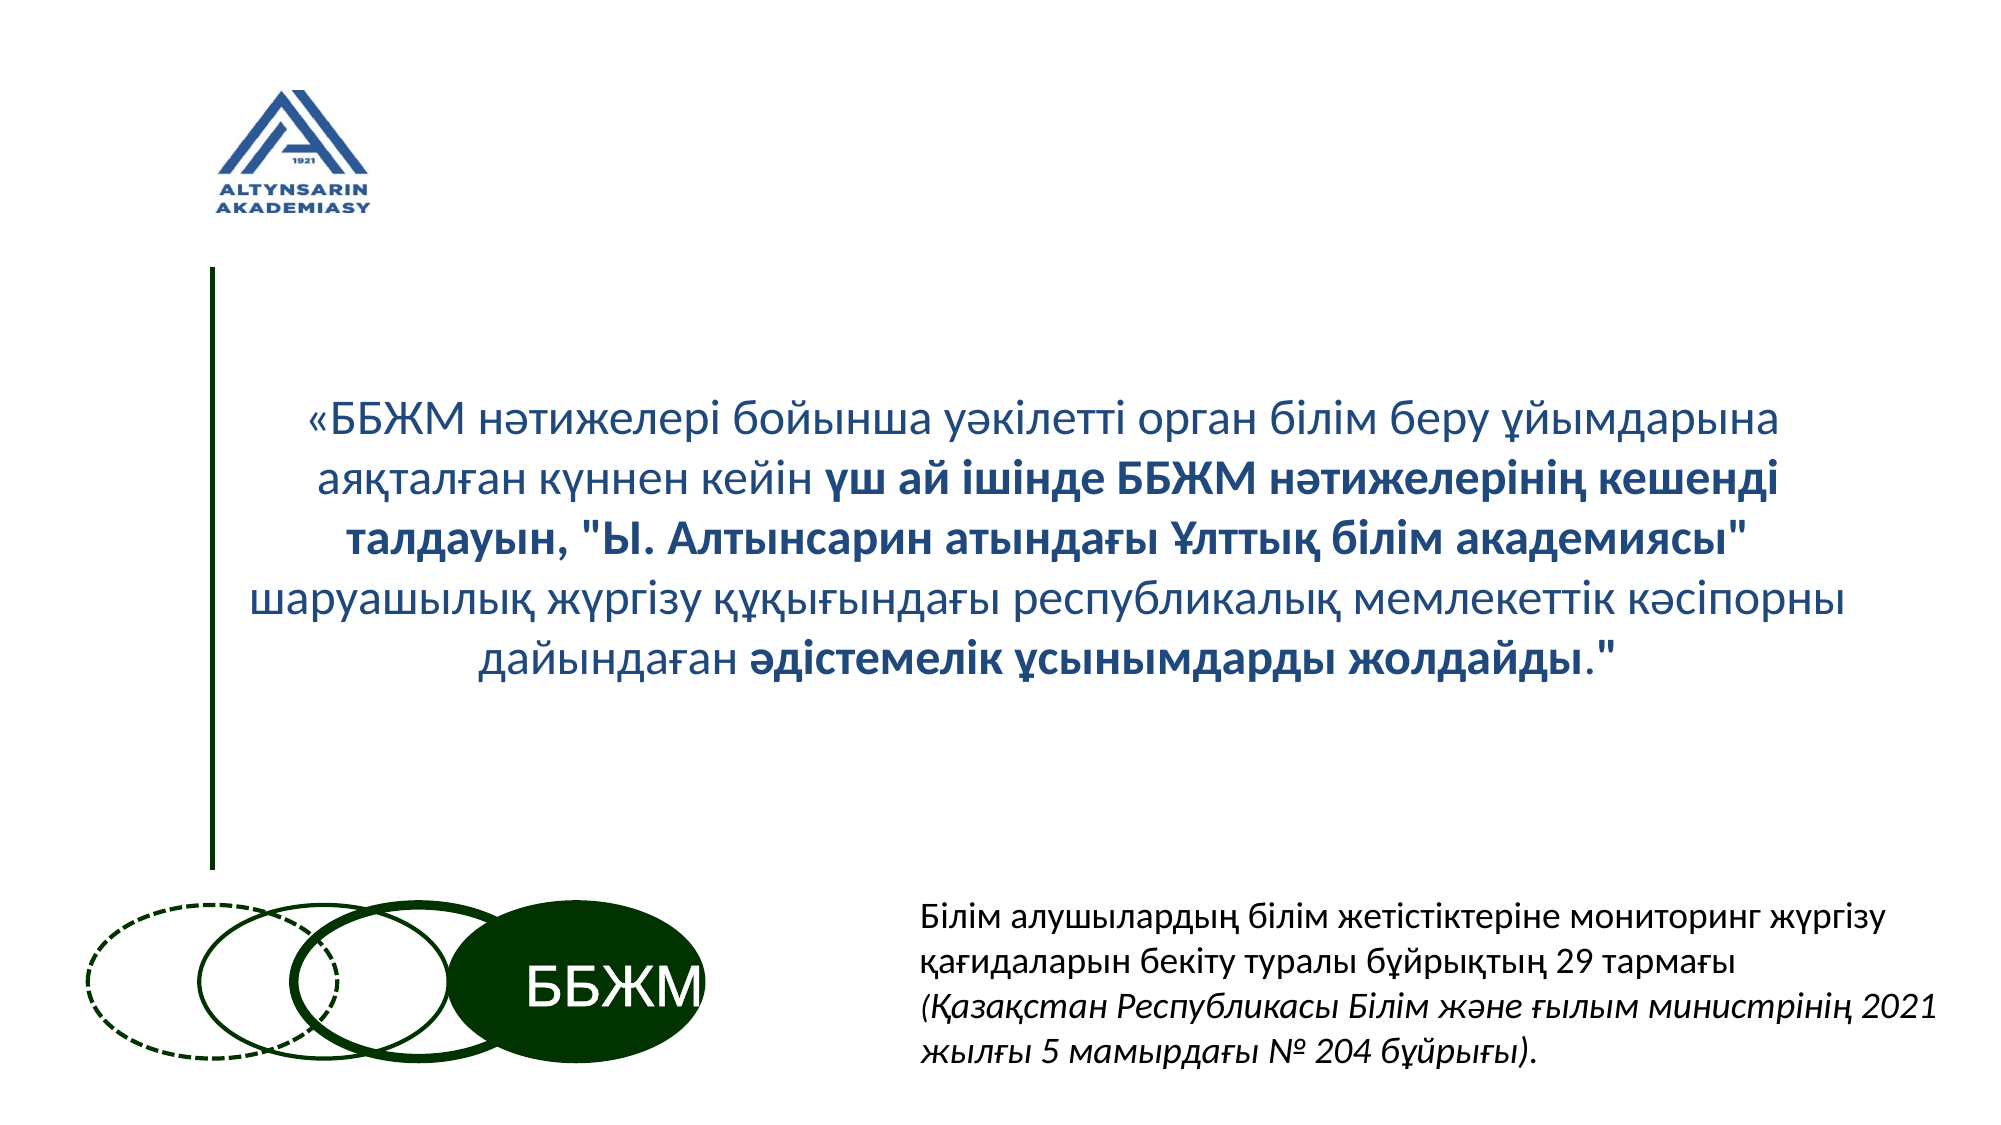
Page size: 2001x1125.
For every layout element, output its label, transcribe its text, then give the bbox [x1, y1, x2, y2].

title «ББЖМ нәтижелері бойынша уәкілетті орган білім беру ұйымдарына аяқталған күннен кейін үш ай ішінде ББЖМ нәтижелерінің кешенді талдауын, "Ы. Алтынсарин атындағы Ұлттық білім академиясы" шаруашылық жүргізу құқығындағы республикалық мемлекеттік кәсіпорны дайындаған әдістемелік ұсынымдарды жолдайды." [221, 384, 1875, 688]
picture [214, 89, 371, 213]
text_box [87, 904, 826, 1059]
text_box Білім алушылардың білім жетістіктеріне мониторинг жүргізу қағидаларын бекіту туралы бұйрықтың 29 тармағы (Қазақстан Республикасы Білім және ғылым министрінің 2021 жылғы 5 мамырдағы № 204 бұйрығы). [905, 883, 1977, 1079]
